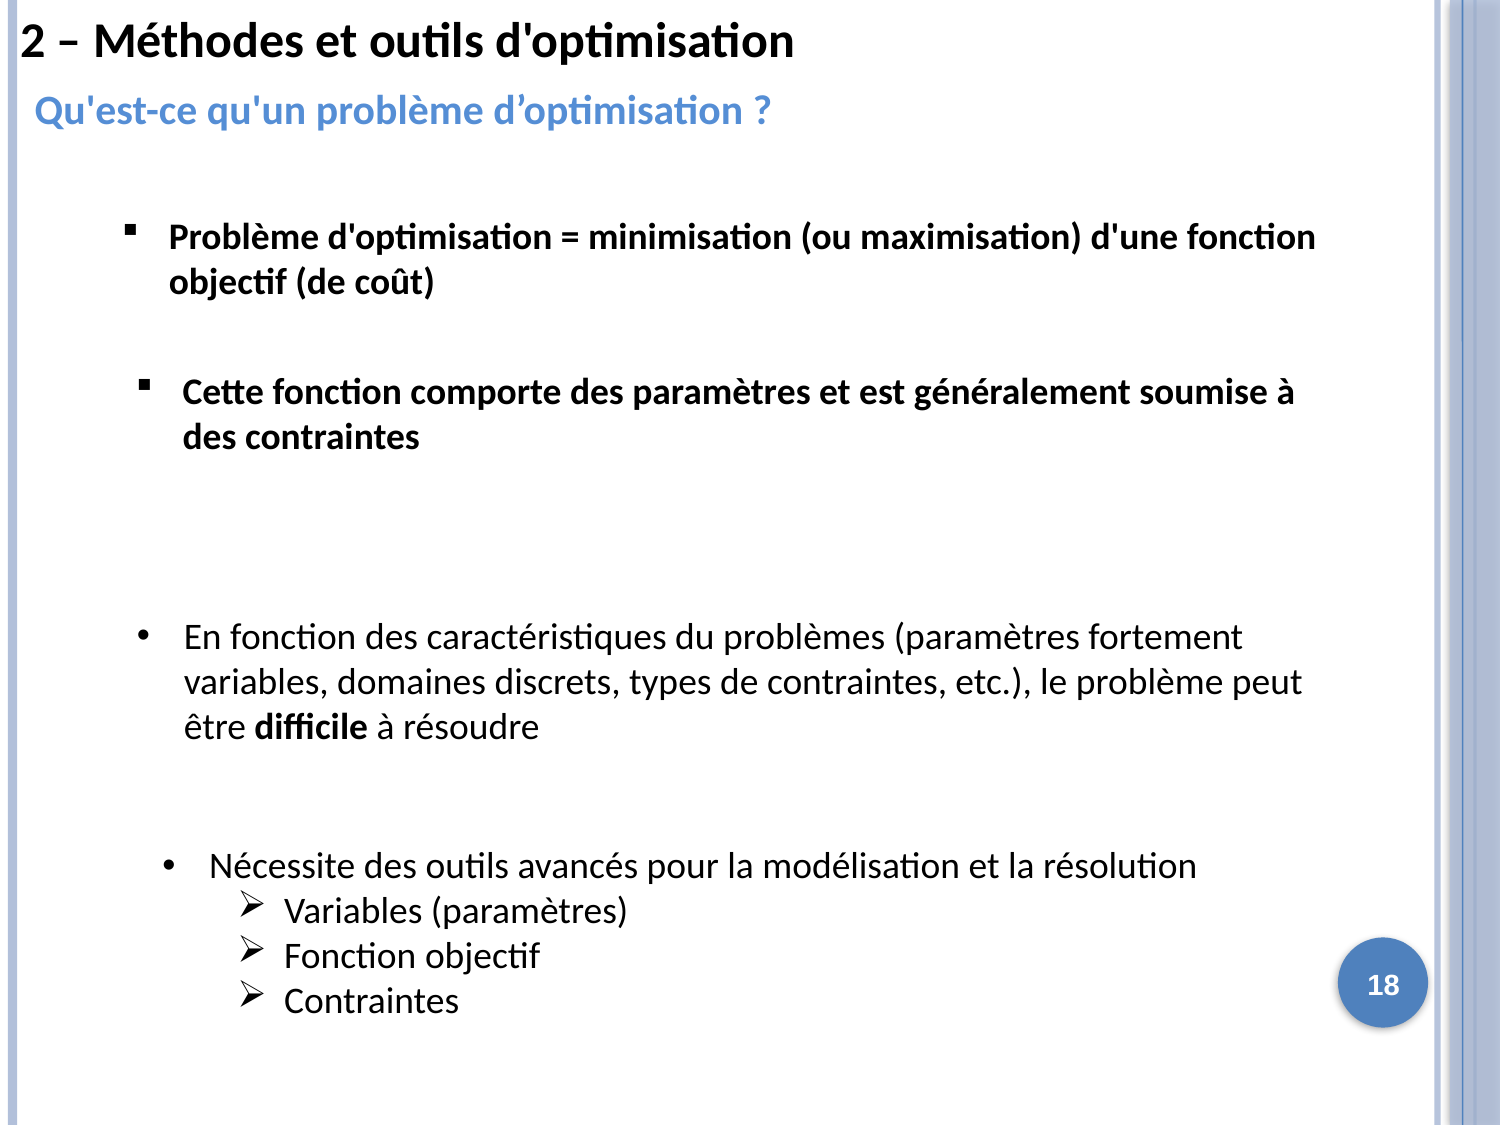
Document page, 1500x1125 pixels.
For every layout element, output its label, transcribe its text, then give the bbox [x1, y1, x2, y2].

text_box 2 – Méthodes et outils d'optimisation [5, 0, 811, 75]
text_box Nécessite des outils avancés pour la modélisation et la résolution Variables (paramètres) Fonction objectif Contraintes [147, 834, 1388, 1029]
text_box Qu'est-ce qu'un problème d’optimisation ? [19, 75, 788, 141]
text_box Cette fonction comporte des paramètres et est généralement soumise à des contraintes [121, 360, 1338, 465]
text_box En fonction des caractéristiques du problèmes (paramètres fortement variables, domaines discrets, types de contraintes, etc.), le problème peut être difficile à résoudre [122, 604, 1348, 755]
slide_number 18 [1333, 940, 1434, 1026]
text_box Problème d'optimisation = minimisation (ou maximisation) d'une fonction objectif (de coût) [107, 204, 1360, 310]
